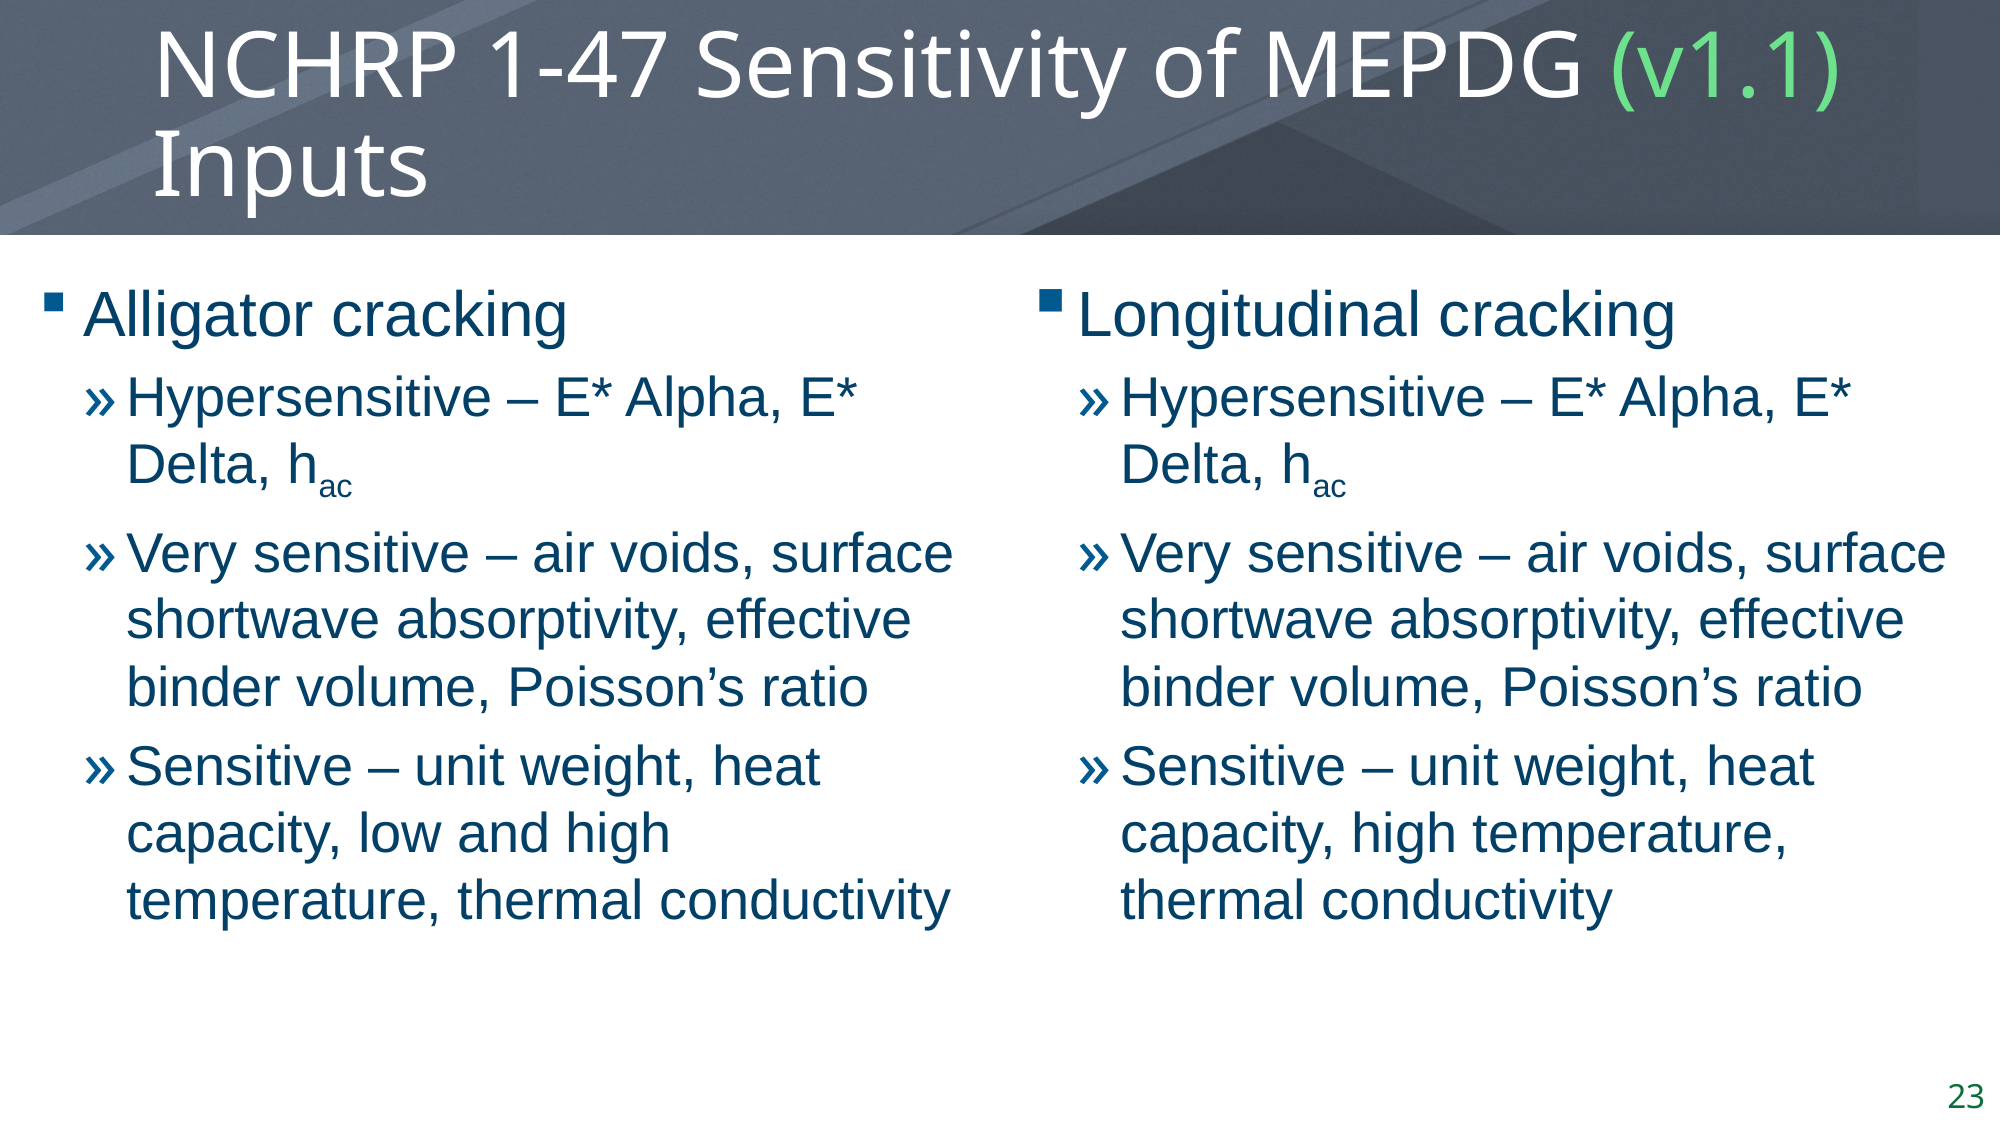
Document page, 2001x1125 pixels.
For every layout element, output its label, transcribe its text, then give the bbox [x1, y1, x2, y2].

list Alligator cracking Hypersensitive – E* Alpha, E* Delta, hac Very sensitive – air voids, surface shortwave absorptivity, effective binder volume, Poisson’s ratio Sensitive – unit weight, heat capacity, low and high temperature, thermal conductivity [24, 264, 974, 1075]
list Longitudinal cracking Hypersensitive – E* Alpha, E* Delta, hac Very sensitive – air voids, surface shortwave absorptivity, effective binder volume, Poisson’s ratio Sensitive – unit weight, heat capacity, high temperature, thermal conductivity [1018, 264, 1968, 992]
title NCHRP 1-47 Sensitivity of MEPDG (v1.1) Inputs [137, 0, 1863, 235]
